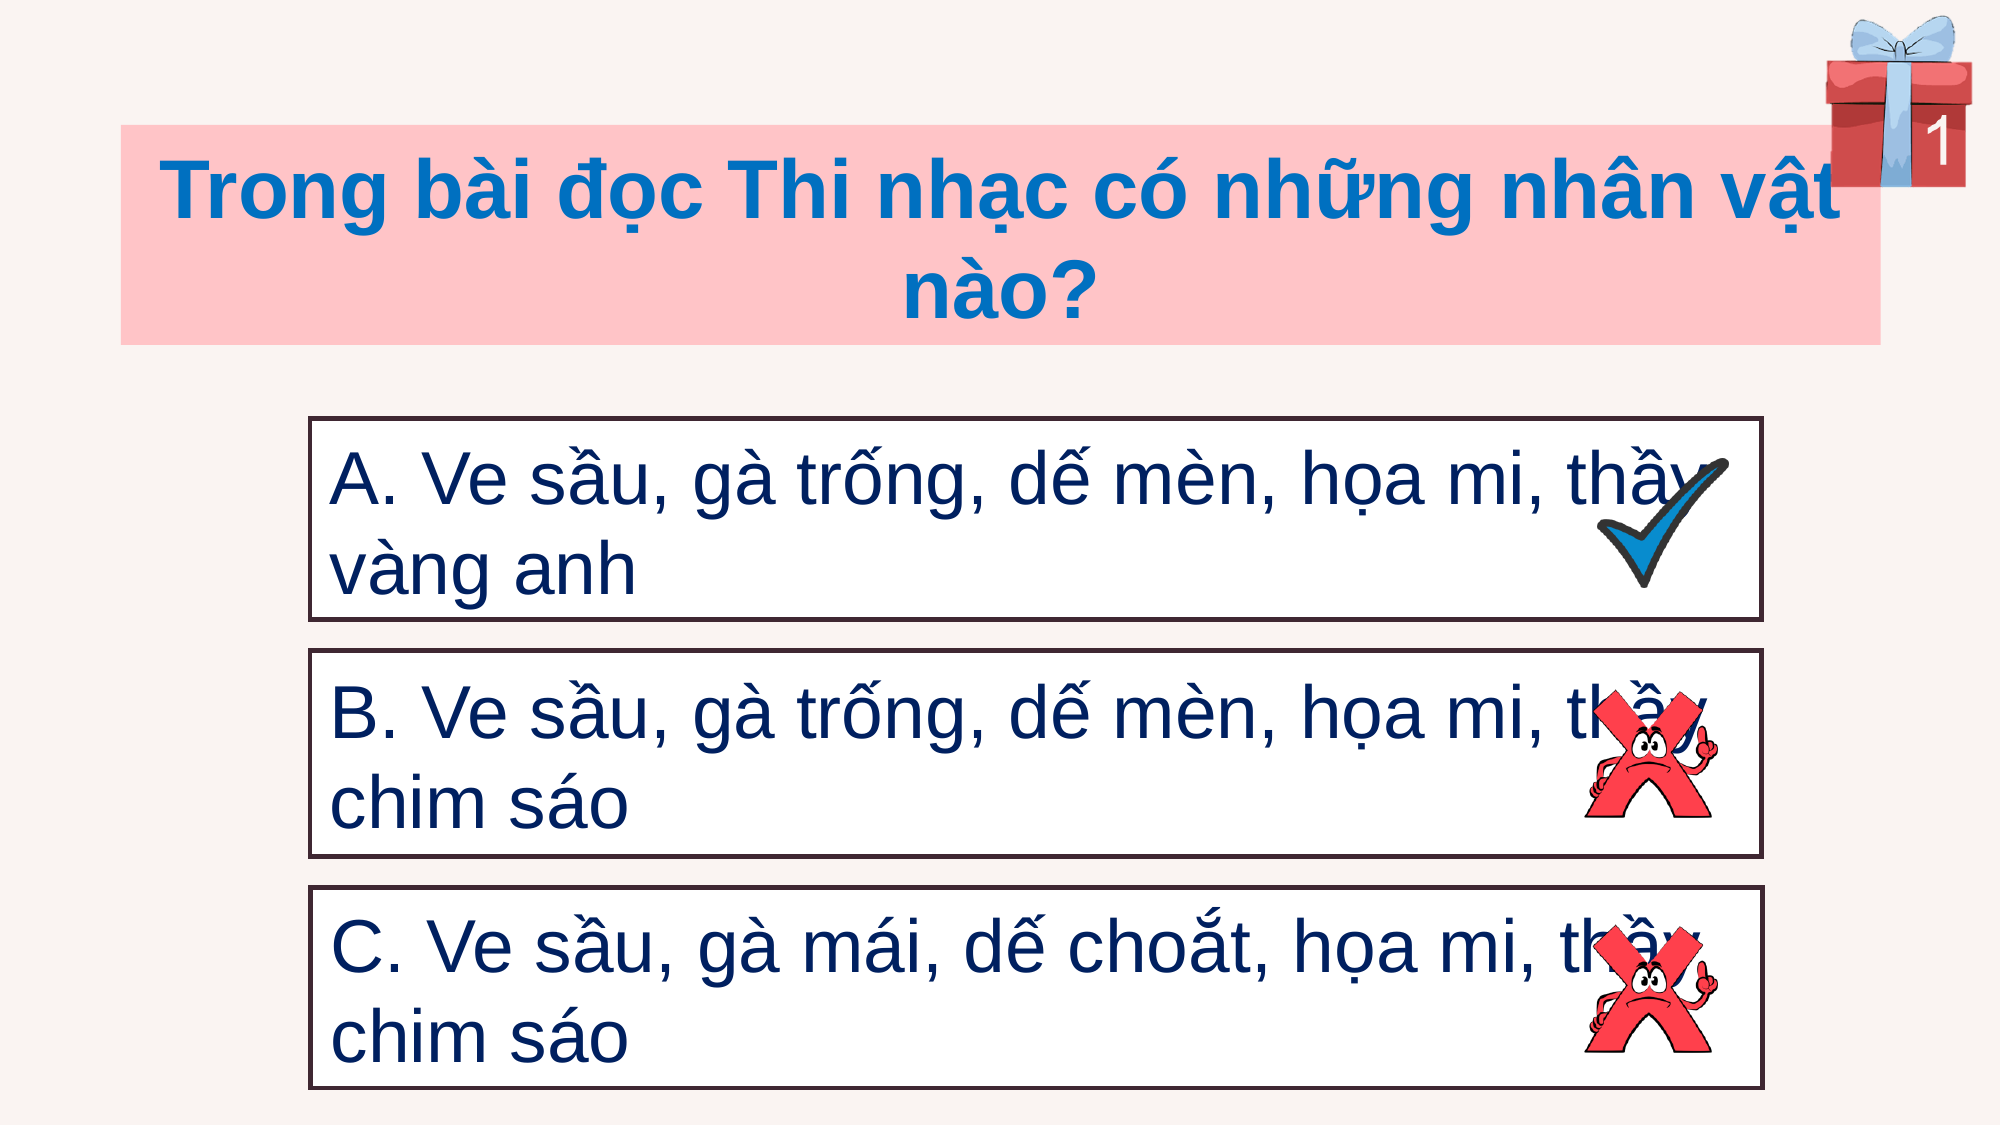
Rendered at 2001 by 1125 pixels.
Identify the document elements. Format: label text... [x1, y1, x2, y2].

text_box Trong bài đọc Thi nhạc có những nhân vật nào? [120, 124, 1881, 345]
text_box C. Ve sầu, gà mái, dế choắt, họa mi, thầy chim sáo [310, 887, 1763, 1088]
picture [1810, 12, 2000, 222]
text_box B. Ve sầu, gà trống, dế mèn, họa mi, thầy chim sáo [309, 650, 1762, 857]
text_box A. Ve sầu, gà trống, dế mèn, họa mi, thầy vàng anh [309, 418, 1762, 620]
picture [1584, 924, 1718, 1053]
picture [1584, 689, 1718, 818]
picture [1596, 458, 1729, 588]
